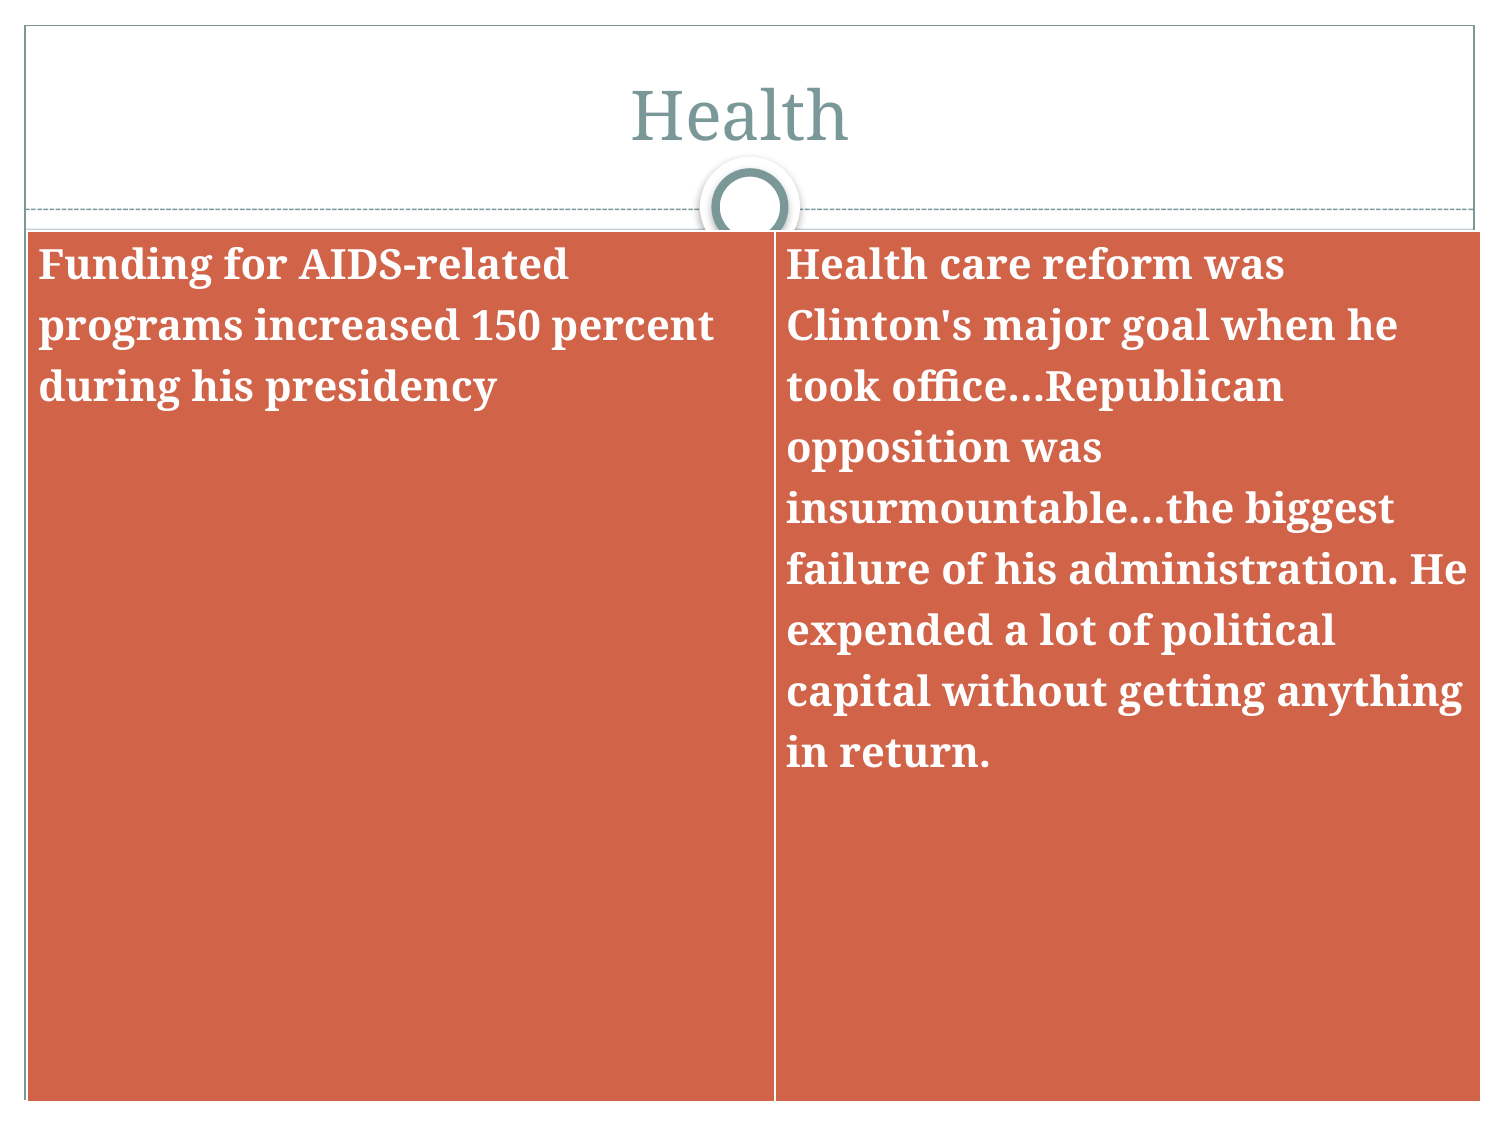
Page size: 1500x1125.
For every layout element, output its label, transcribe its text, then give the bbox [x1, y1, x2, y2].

table_header Health care reform was Clinton's major goal when he took office…Republican opposition was insurmountable…the biggest failure of his administration. He expended a lot of political capital without getting anything in return. [776, 232, 1480, 1101]
title Health [49, 37, 1450, 162]
table_header Funding for AIDS-related programs increased 150 percent during his presidency [28, 232, 774, 1101]
